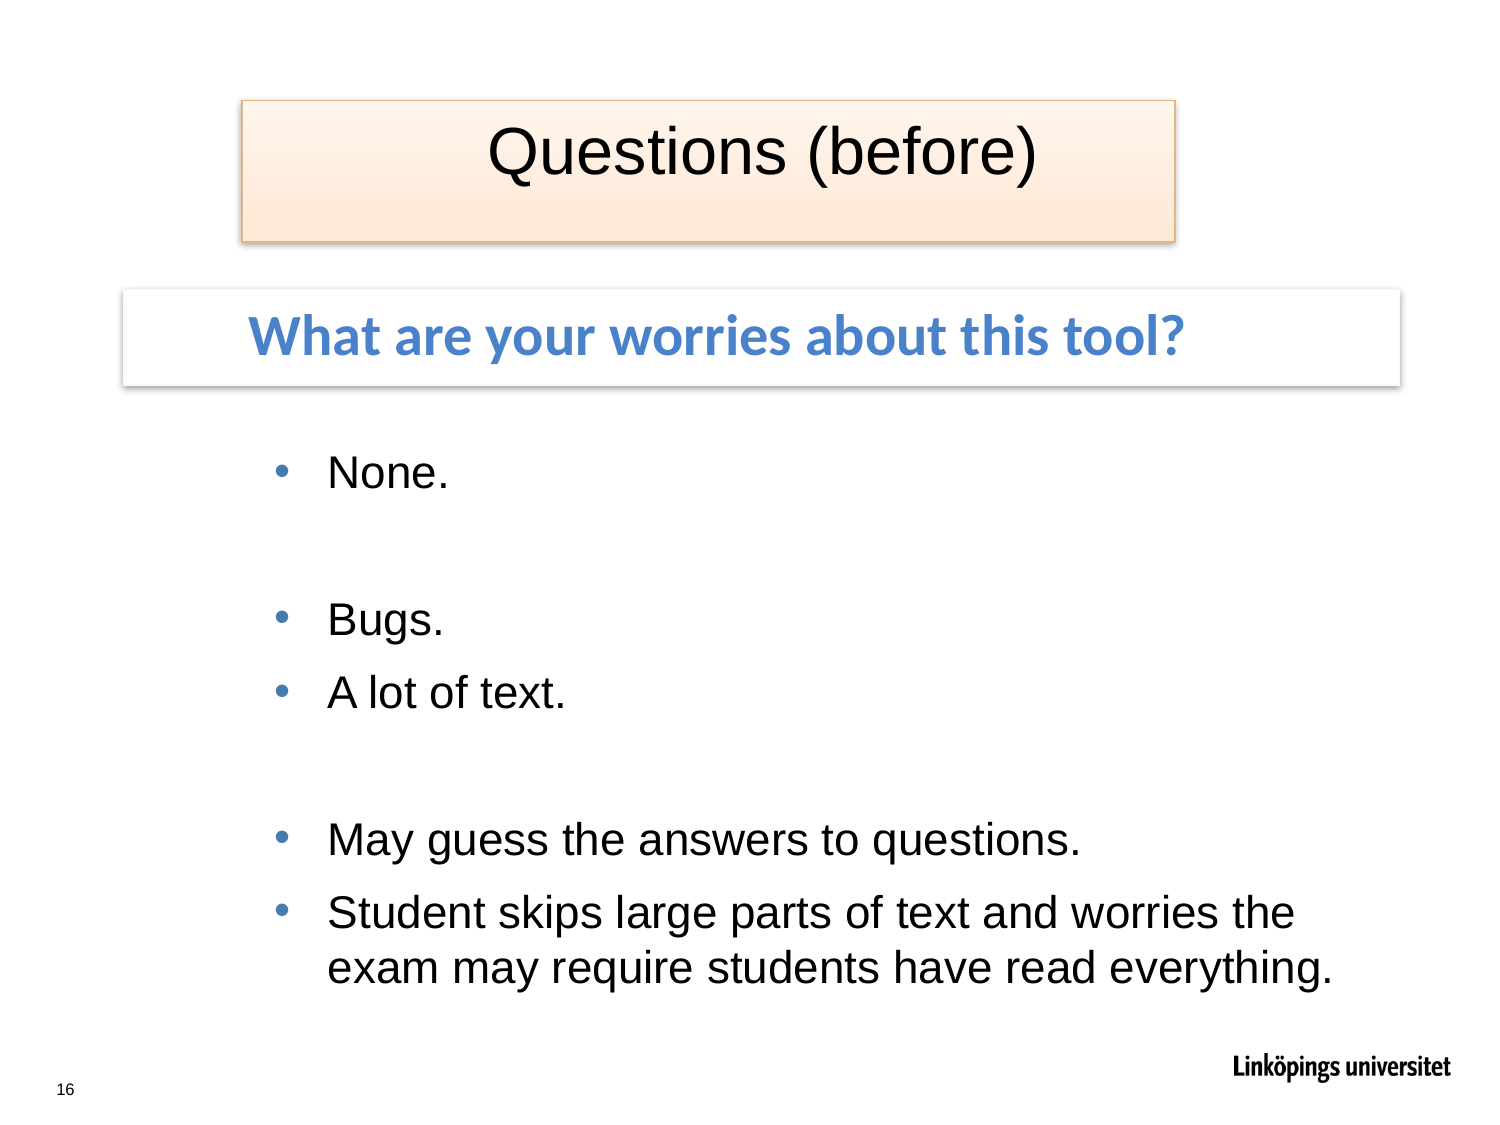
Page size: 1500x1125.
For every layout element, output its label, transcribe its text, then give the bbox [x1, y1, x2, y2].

list None. Bugs. A lot of text. May guess the answers to questions. Student skips large parts of text and worries the exam may require students have read everything. [202, 385, 1397, 1106]
slide_number 16 [41, 1070, 94, 1107]
picture [1397, 1053, 1451, 1083]
text_box Questions (before) [241, 100, 1176, 243]
text_box What are your worries about this tool? [123, 289, 1400, 386]
